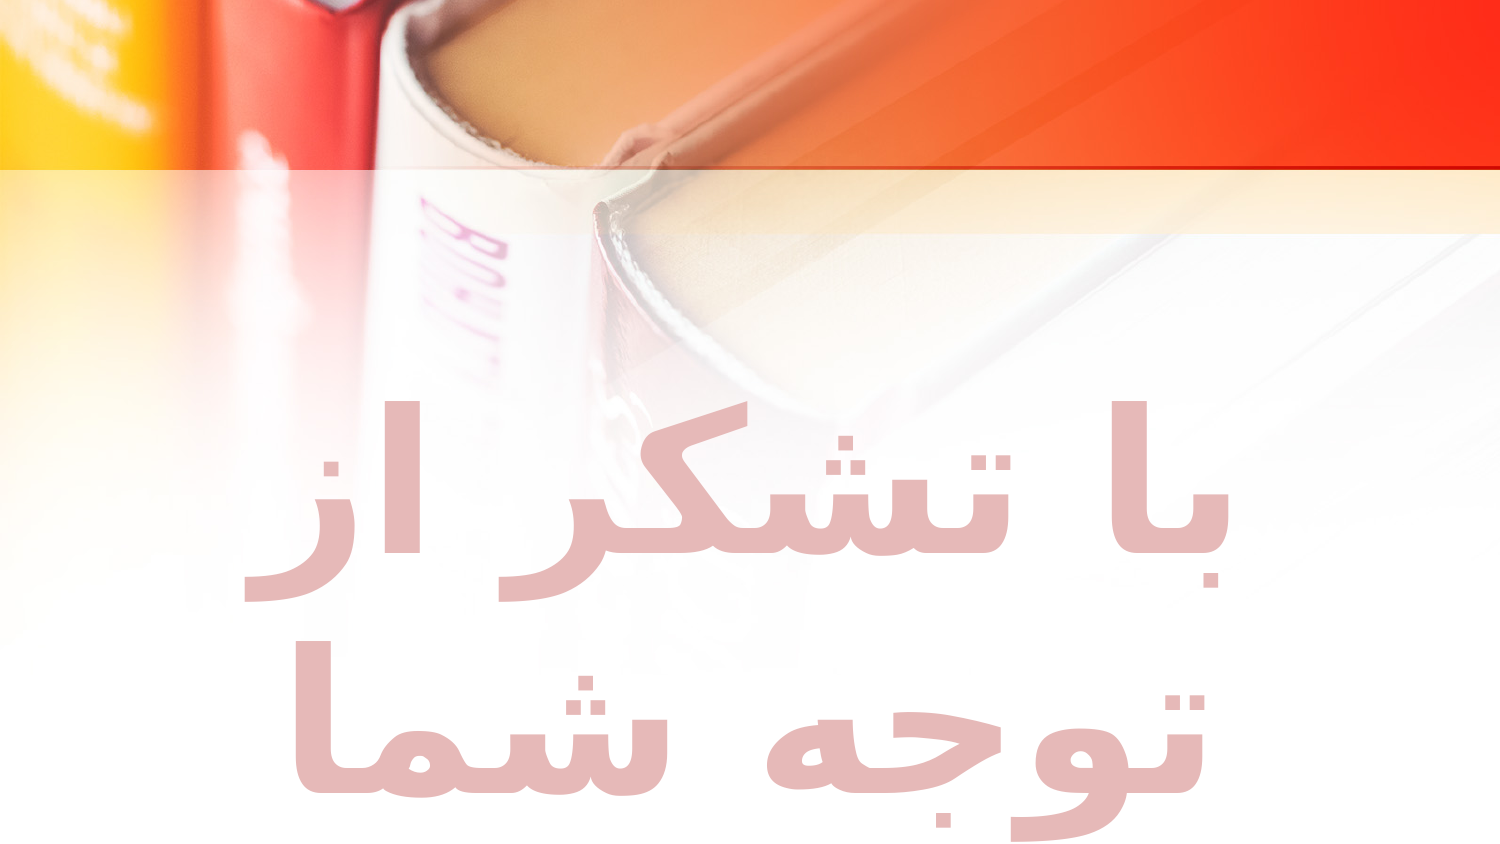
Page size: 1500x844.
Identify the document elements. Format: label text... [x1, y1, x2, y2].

text_box با تشکر از توجه شما [23, 346, 1477, 842]
picture [0, 0, 1500, 844]
